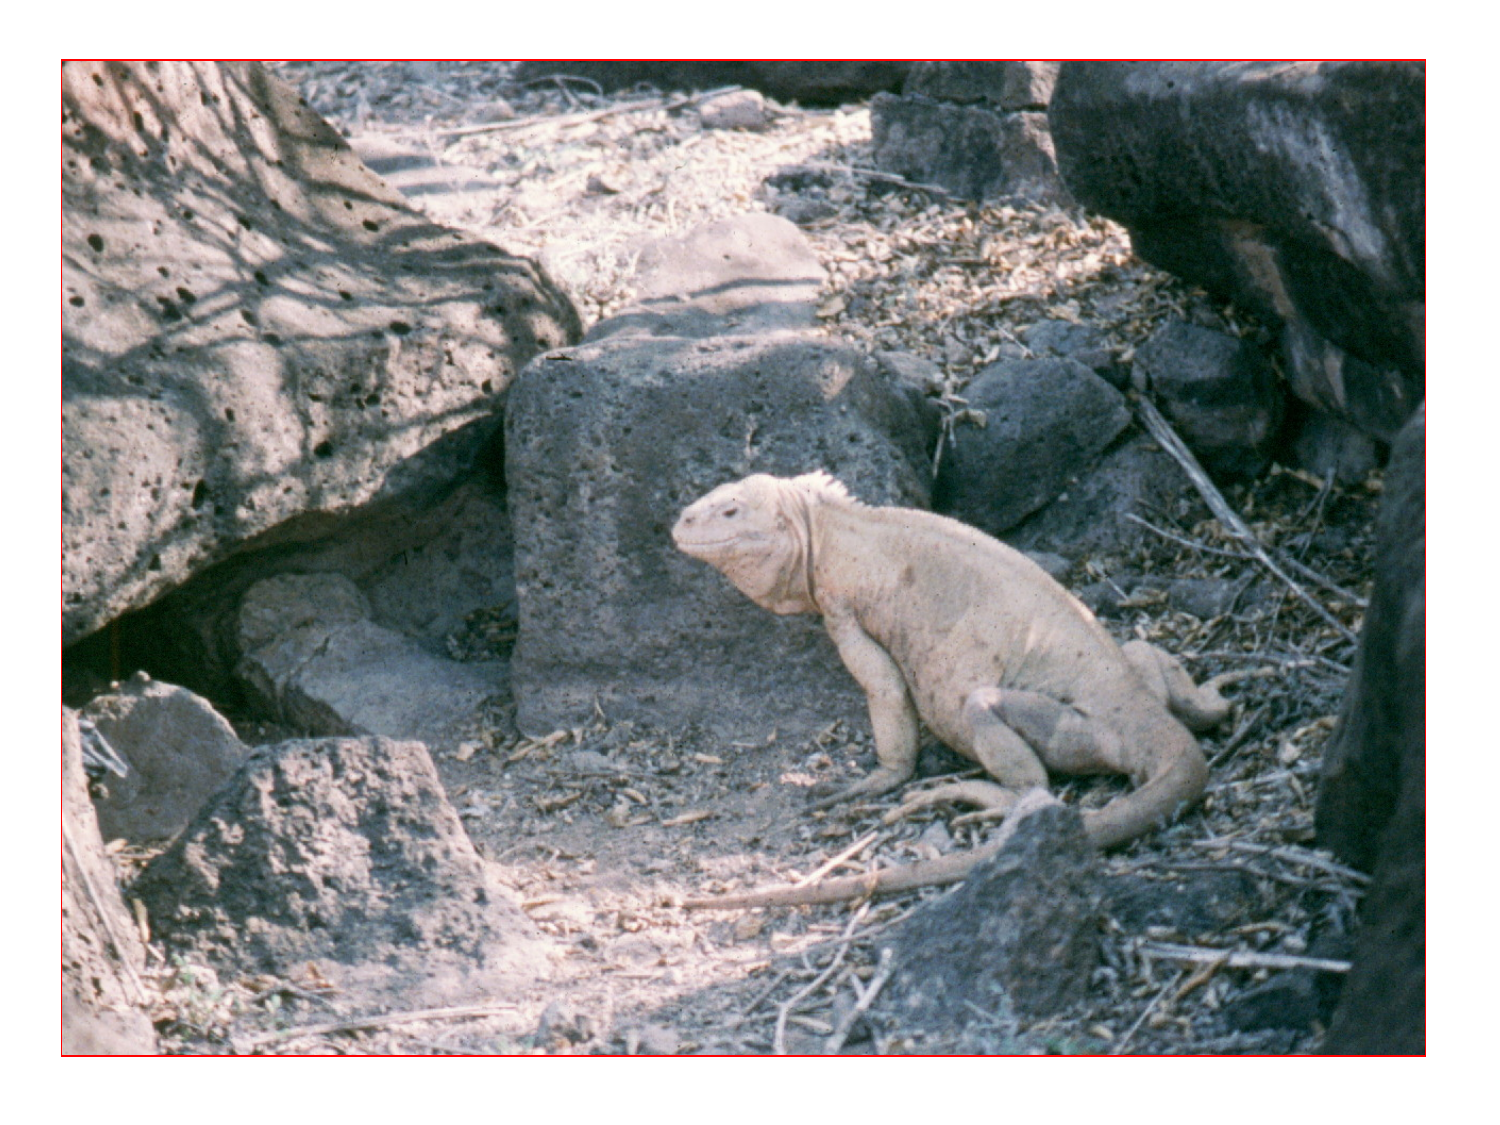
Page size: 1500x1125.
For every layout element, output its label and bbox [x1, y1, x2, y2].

picture [62, 60, 1426, 1056]
